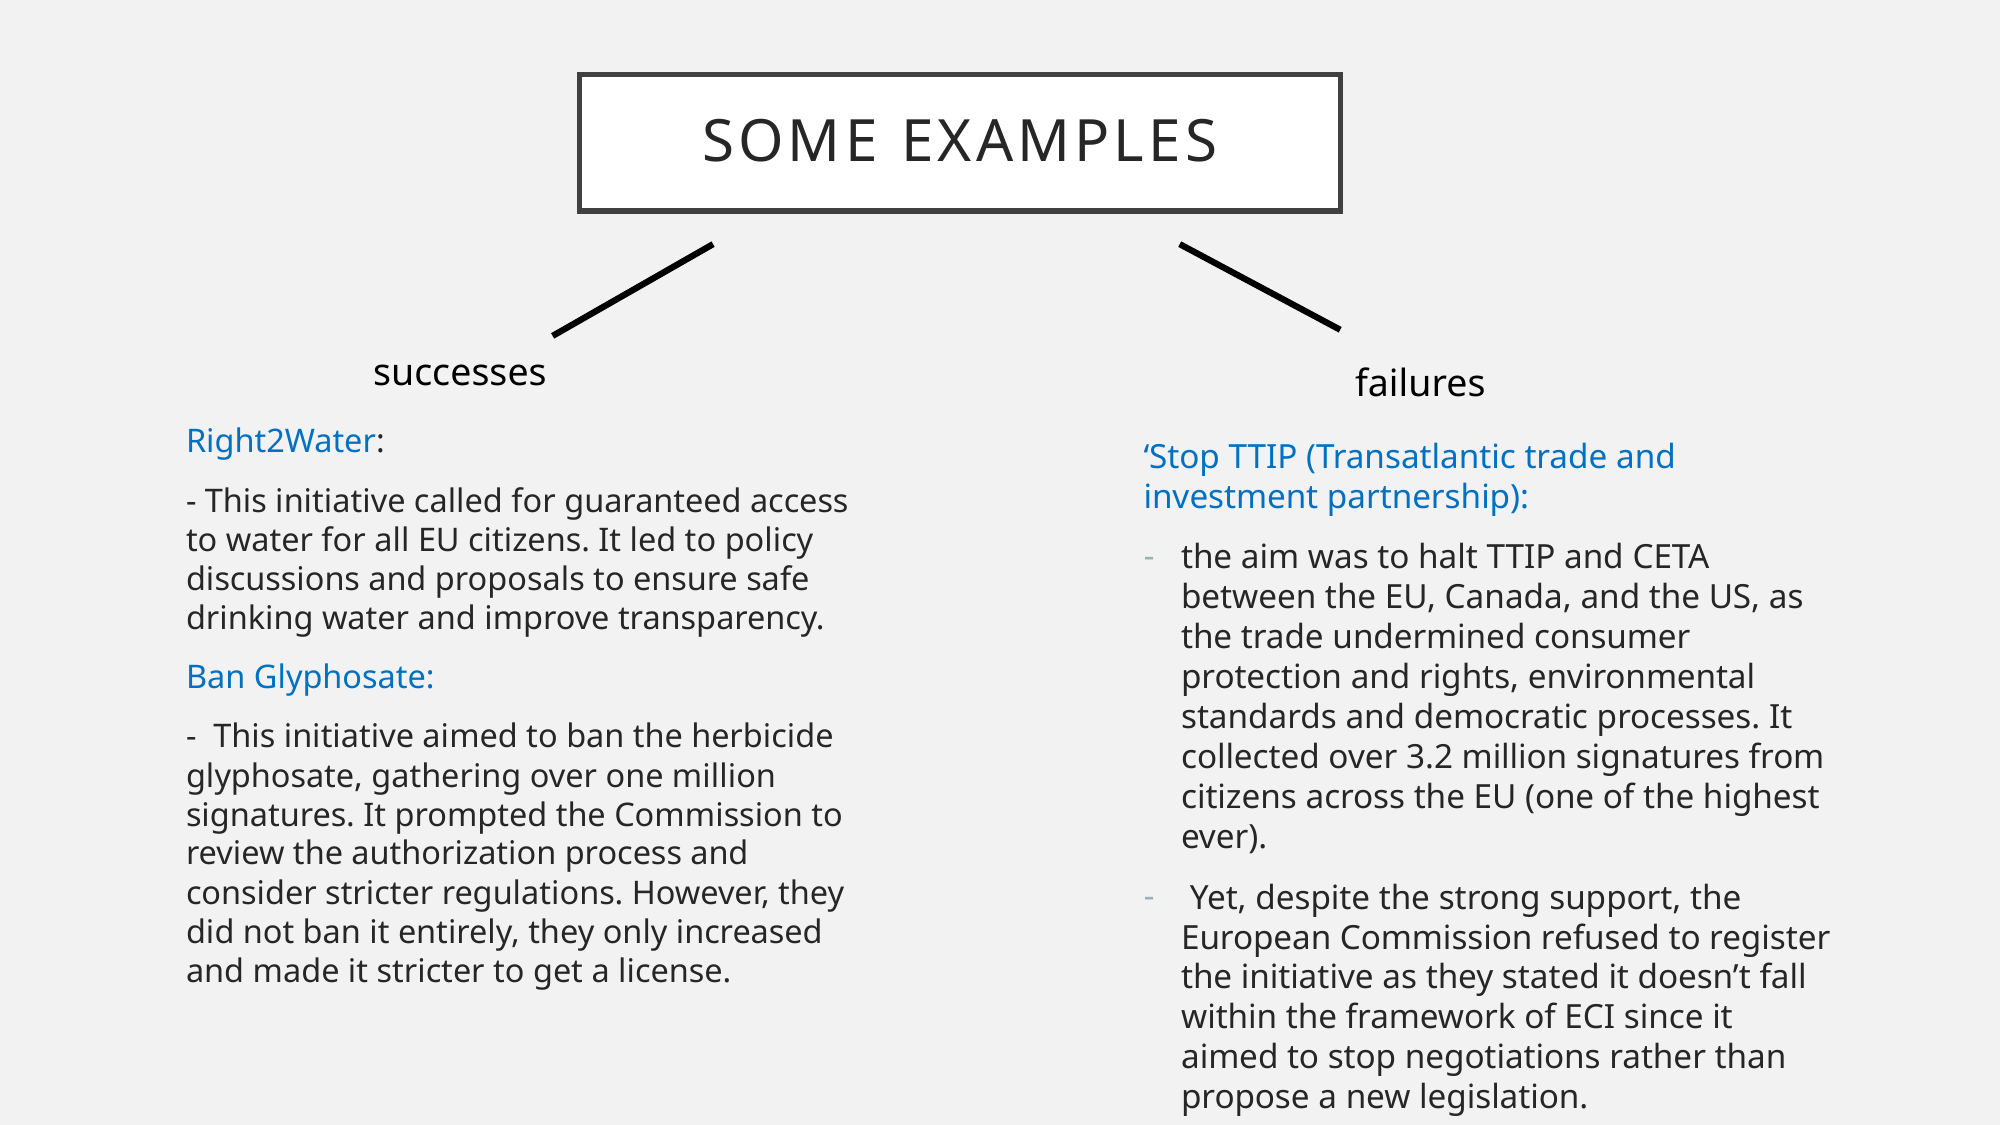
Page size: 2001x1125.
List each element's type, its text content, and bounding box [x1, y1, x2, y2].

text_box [1179, 244, 1341, 330]
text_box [552, 244, 714, 336]
text_box ‘Stop TTIP (Transatlantic trade and investment partnership): the aim was to halt TTIP and CETA between the EU, Canada, and the US, as the trade undermined consumer protection and rights, environmental standards and democratic processes. It collected over 3.2 million signatures from citizens across the EU (one of the highest ever). Yet, despite the strong support, the European Commission refused to register the initiative as they stated it doesn’t fall within the framework of ECI since it aimed to stop negotiations rather than propose a new legislation. [1128, 427, 1852, 1051]
list Right2Water: - This initiative called for guaranteed access to water for all EU citizens. It led to policy discussions and proposals to ensure safe drinking water and improve transparency. Ban Glyphosate: - This initiative aimed to ban the herbicide glyphosate, gathering over one million signatures. It prompted the Commission to review the authorization process and consider stricter regulations. However, they did not ban it entirely, they only increased and made it stricter to get a license. [171, 412, 872, 1036]
title some examples [577, 72, 1343, 214]
text_box successes [358, 340, 640, 401]
text_box failures [1340, 351, 1501, 412]
